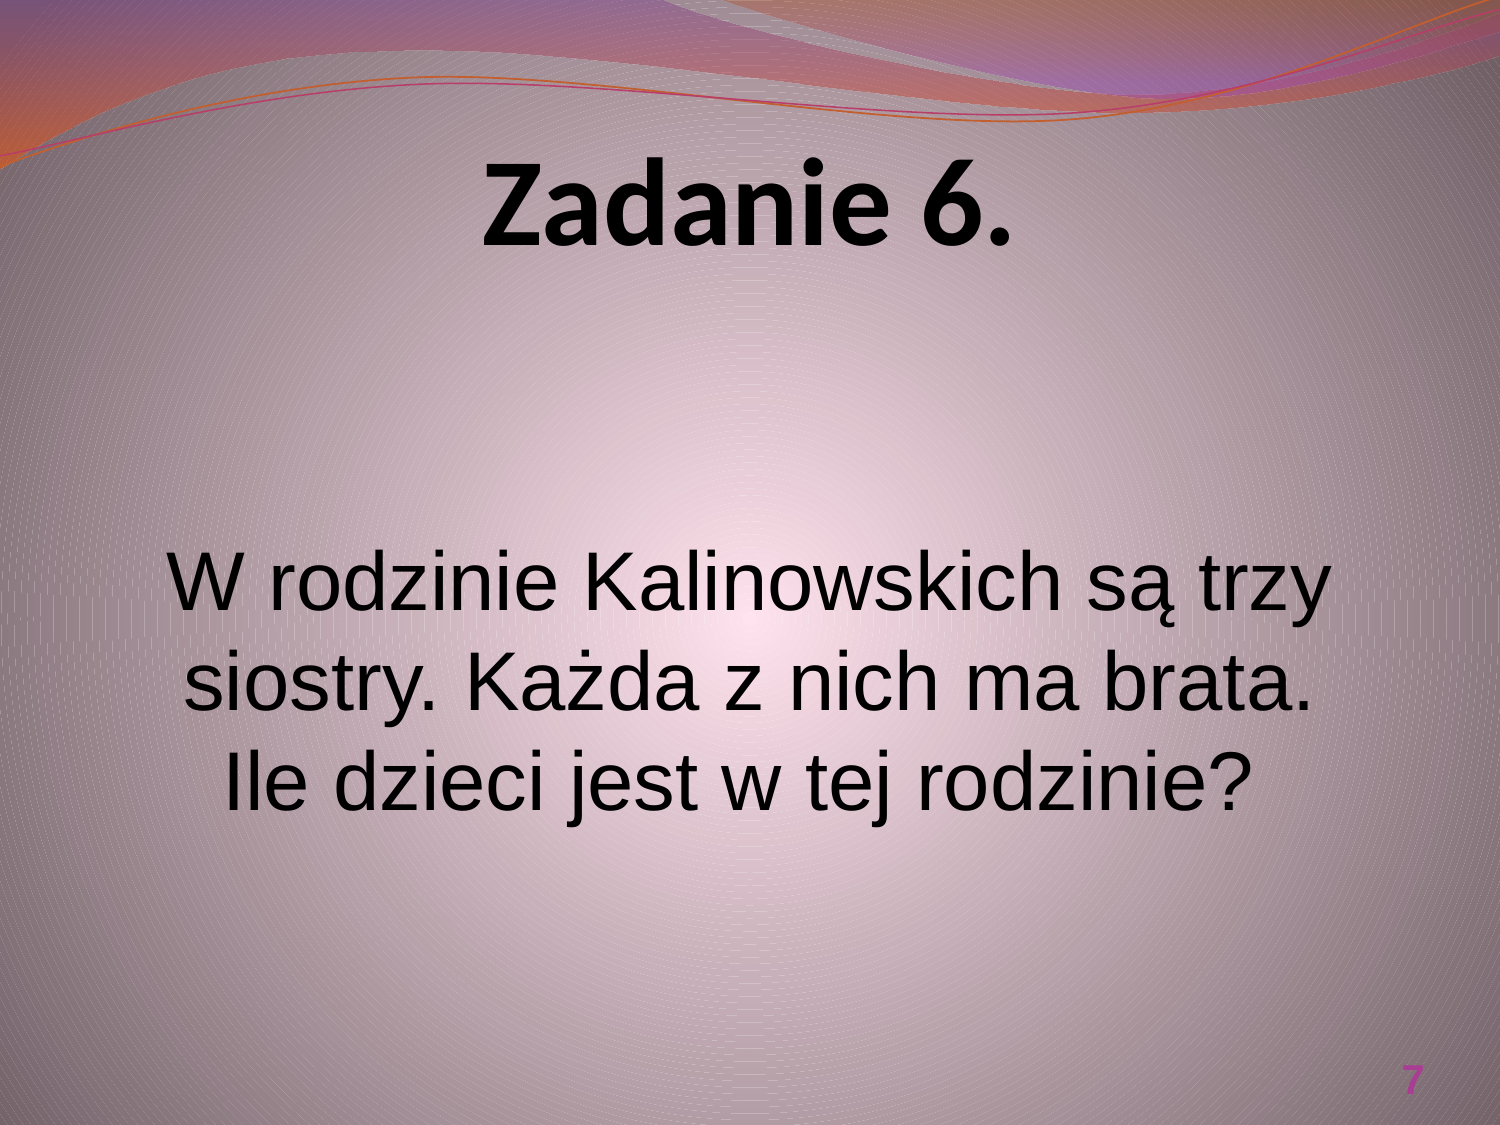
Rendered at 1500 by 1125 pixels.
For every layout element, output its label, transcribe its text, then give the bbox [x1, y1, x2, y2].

slide_number 7 [1299, 1042, 1425, 1103]
list W rodzinie Kalinowskich są trzy siostry. Każda z nich ma brata. Ile dzieci jest w tej rodzinie? [75, 317, 1425, 1038]
title Zadanie 6. [75, 100, 1425, 290]
